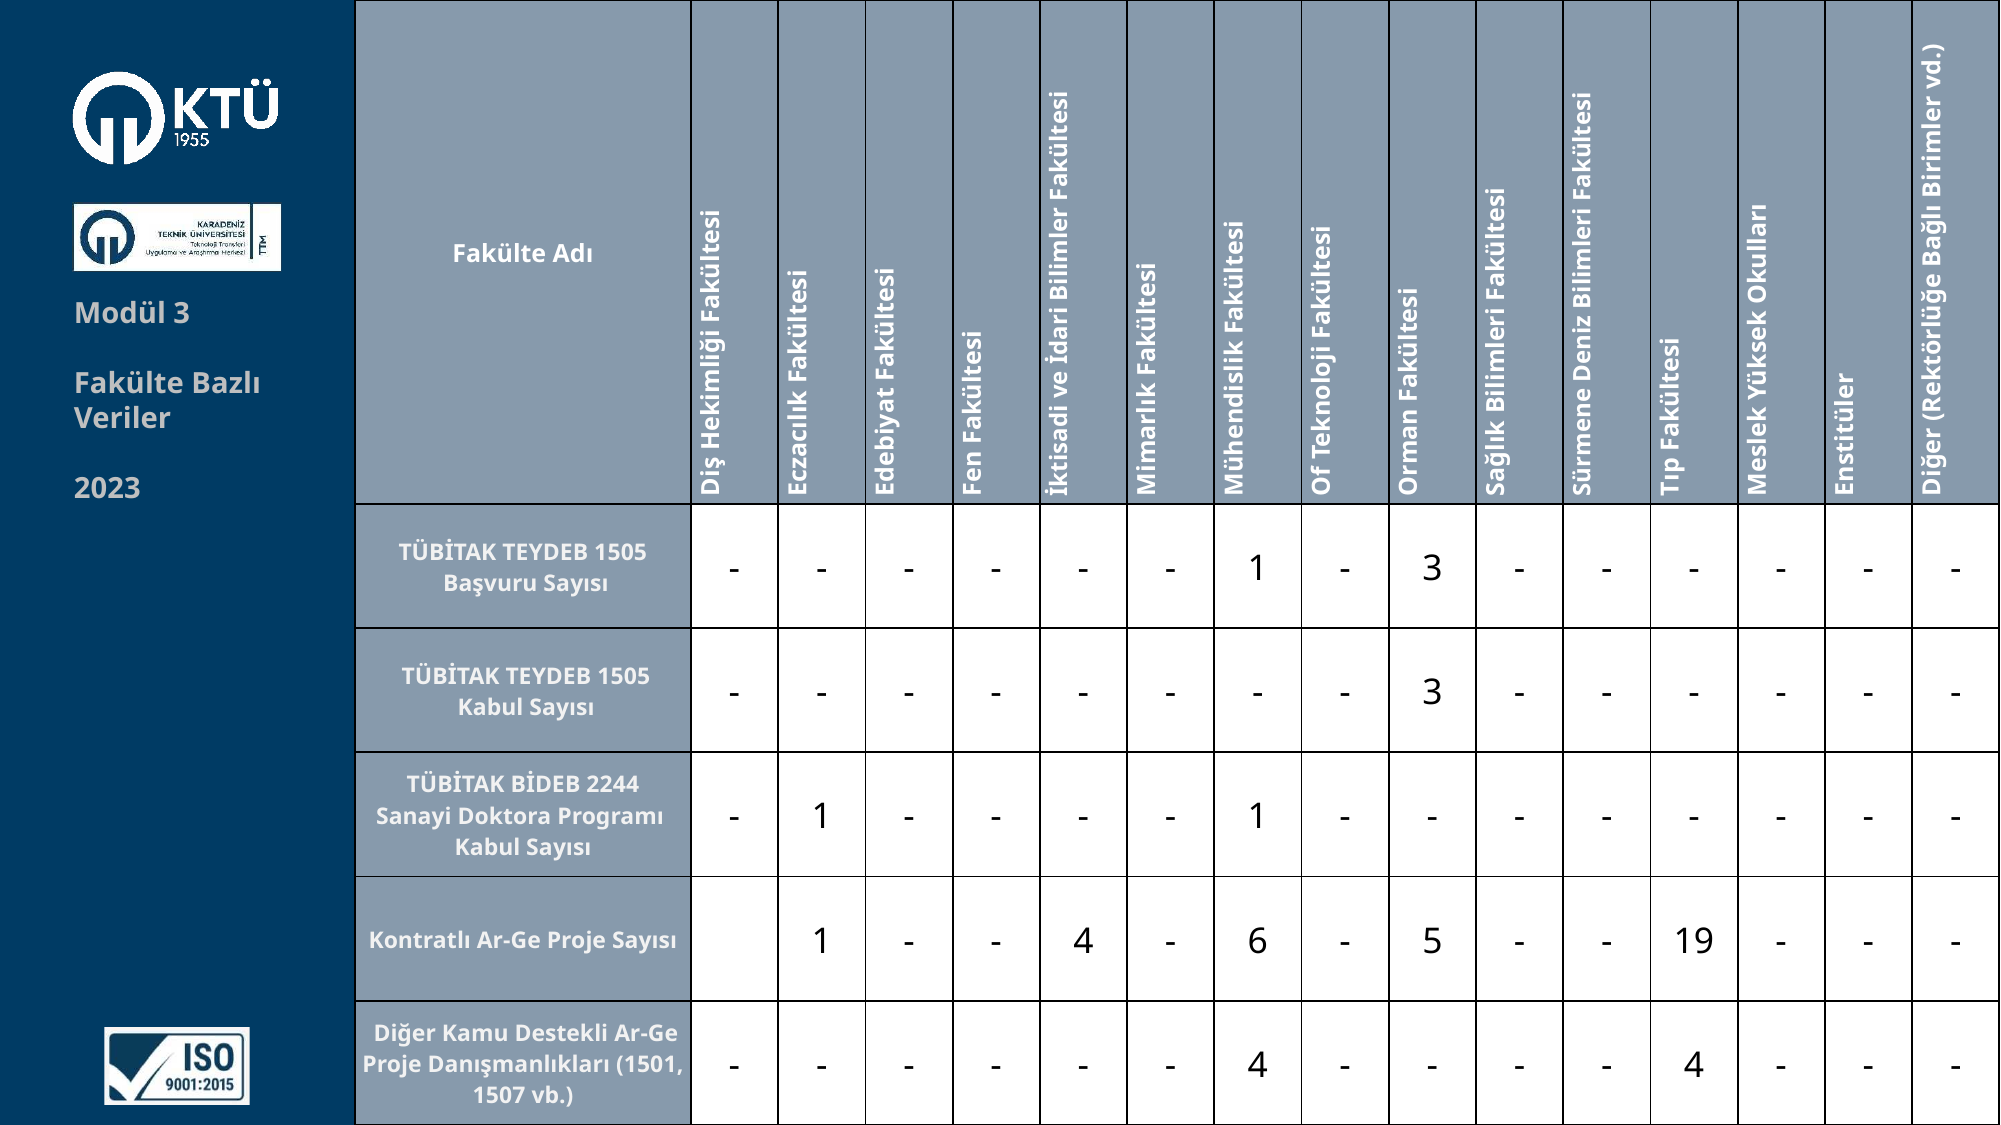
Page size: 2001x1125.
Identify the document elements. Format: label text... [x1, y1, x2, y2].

table_cell - [1739, 1002, 1824, 1124]
picture [59, 58, 296, 178]
table_cell 1 [1215, 505, 1301, 627]
table_cell 3 [1390, 629, 1475, 751]
table_cell - [866, 753, 952, 876]
table_cell - [1739, 877, 1824, 1000]
table_cell - [692, 505, 777, 627]
table_cell - [1215, 629, 1301, 751]
table_cell - [954, 505, 1039, 627]
table_header Fen Fakültesi [954, 1, 1039, 503]
table_cell - [954, 629, 1039, 751]
table_cell TÜBİTAK TEYDEB 1505 Başvuru Sayısı [356, 505, 690, 627]
table_cell - [1739, 629, 1824, 751]
table_header Diş Hekimliği Fakültesi [692, 1, 777, 503]
table_cell - [1041, 753, 1126, 876]
table_cell - [1913, 753, 1998, 876]
table_cell TÜBİTAK BİDEB 2244 Sanayi Doktora Programı Kabul Sayısı [356, 753, 690, 876]
table_cell 1 [779, 877, 865, 1000]
table_cell - [1128, 505, 1213, 627]
table_cell 3 [1390, 505, 1475, 627]
table_header Sağlık Bilimleri Fakültesi [1477, 1, 1562, 503]
table_cell - [1564, 505, 1650, 627]
table_cell Kontratlı Ar-Ge Proje Sayısı [356, 877, 690, 1000]
table_cell - [692, 1002, 777, 1124]
table_cell - [1041, 1002, 1126, 1124]
table_cell - [1302, 629, 1388, 751]
table_cell 4 [1215, 1002, 1301, 1124]
table_header Enstitüler [1826, 1, 1911, 503]
table_cell - [1651, 629, 1737, 751]
table_cell - [1913, 1002, 1998, 1124]
table_header Eczacılık Fakültesi [779, 1, 865, 503]
table_cell - [779, 629, 865, 751]
table_cell - [1651, 753, 1737, 876]
table_cell - [1564, 1002, 1650, 1124]
table_cell - [866, 505, 952, 627]
table_cell [692, 877, 777, 1000]
picture [72, 202, 282, 272]
list Modül 3 Fakülte Bazlı Veriler 2023 [59, 287, 296, 534]
table_cell 19 [1651, 877, 1737, 1000]
table_cell - [1302, 877, 1388, 1000]
table_cell - [779, 505, 865, 627]
table_header Orman Fakültesi [1390, 1, 1475, 503]
table_cell - [1390, 1002, 1475, 1124]
table_cell Diğer Kamu Destekli Ar-Ge Proje Danışmanlıkları (1501, 1507 vb.) [356, 1002, 690, 1124]
table_cell - [1651, 505, 1737, 627]
table_cell 4 [1651, 1002, 1737, 1124]
table_cell - [1128, 1002, 1213, 1124]
table_cell 4 [1041, 877, 1126, 1000]
table_cell - [1302, 1002, 1388, 1124]
table_header Tıp Fakültesi [1651, 1, 1737, 503]
table_cell - [1477, 753, 1562, 876]
table_cell - [1302, 505, 1388, 627]
table_cell - [1826, 629, 1911, 751]
table_cell - [1128, 753, 1213, 876]
table_header Meslek Yüksek Okulları [1739, 1, 1824, 503]
table_cell - [1826, 1002, 1911, 1124]
table_cell - [1826, 753, 1911, 876]
table_cell - [954, 877, 1039, 1000]
table_cell - [779, 1002, 865, 1124]
table_header Mühendislik Fakültesi [1215, 1, 1301, 503]
table_cell - [866, 877, 952, 1000]
table_cell TÜBİTAK TEYDEB 1505 Kabul Sayısı [356, 629, 690, 751]
table_cell - [1041, 629, 1126, 751]
table_header Of Teknoloji Fakültesi [1302, 1, 1388, 503]
table_cell - [1564, 877, 1650, 1000]
table_cell 1 [779, 753, 865, 876]
table_cell - [1390, 753, 1475, 876]
table_cell - [1041, 505, 1126, 627]
table_cell - [1302, 753, 1388, 876]
table_cell - [866, 1002, 952, 1124]
table_header Diğer (Rektörlüğe Bağlı Birimler vd.) [1913, 1, 1998, 503]
table_header Mimarlık Fakültesi [1128, 1, 1213, 503]
table_cell 6 [1215, 877, 1301, 1000]
table_cell - [692, 753, 777, 876]
table_cell - [1826, 505, 1911, 627]
table_header Sürmene Deniz Bilimleri Fakültesi [1564, 1, 1650, 503]
table_cell - [1739, 505, 1824, 627]
table_cell - [954, 1002, 1039, 1124]
table_cell - [1564, 753, 1650, 876]
table_cell - [1913, 629, 1998, 751]
picture [104, 1027, 250, 1105]
table_cell - [1477, 877, 1562, 1000]
table_header Edebiyat Fakültesi [866, 1, 952, 503]
table_cell 5 [1390, 877, 1475, 1000]
table_cell - [1128, 877, 1213, 1000]
table_header Fakülte Adı [356, 1, 690, 503]
table_cell - [866, 629, 952, 751]
table_header İktisadi ve İdari Bilimler Fakültesi [1041, 1, 1126, 503]
table_cell - [1477, 1002, 1562, 1124]
table_cell - [692, 629, 777, 751]
table_cell - [1913, 877, 1998, 1000]
table_cell - [1913, 505, 1998, 627]
table_cell 1 [1215, 753, 1301, 876]
table_cell - [1739, 753, 1824, 876]
table_cell - [1128, 629, 1213, 751]
table_cell - [1826, 877, 1911, 1000]
table_cell - [954, 753, 1039, 876]
table_cell - [1477, 505, 1562, 627]
table_cell - [1477, 629, 1562, 751]
table_cell - [1564, 629, 1650, 751]
